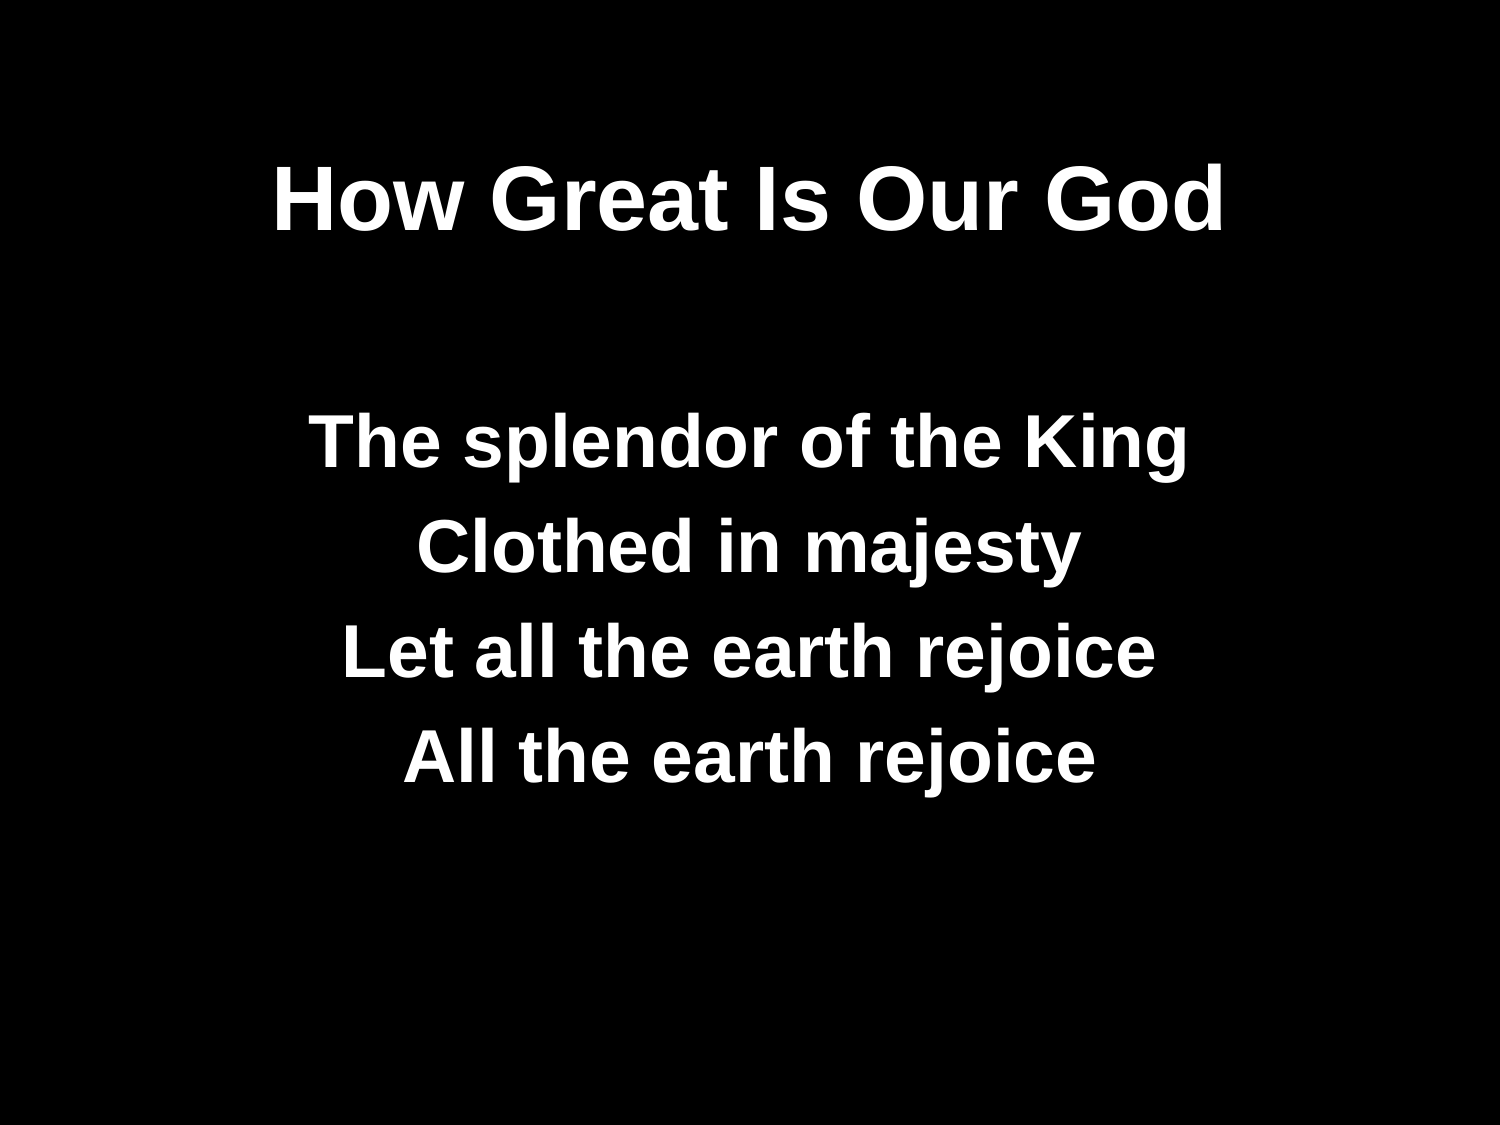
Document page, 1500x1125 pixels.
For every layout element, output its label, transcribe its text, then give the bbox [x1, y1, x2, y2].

list The splendor of the King Clothed in majesty Let all the earth rejoice All the earth rejoice [75, 174, 1425, 843]
title How Great Is Our God [75, 99, 1425, 174]
